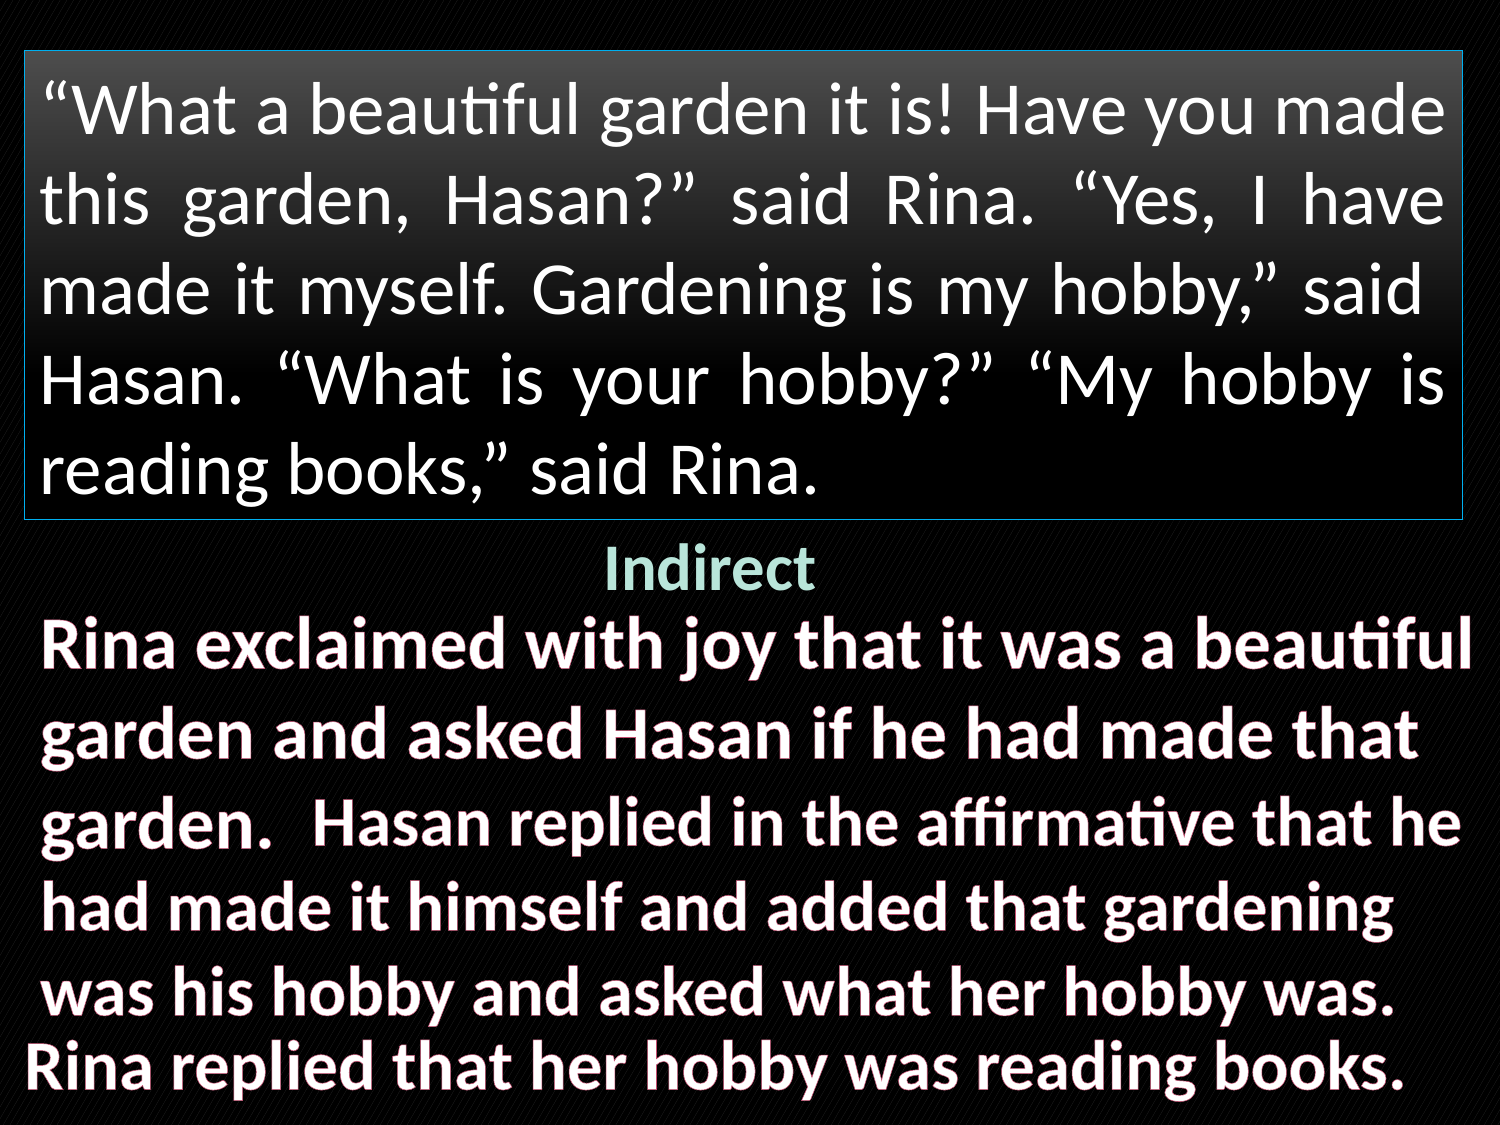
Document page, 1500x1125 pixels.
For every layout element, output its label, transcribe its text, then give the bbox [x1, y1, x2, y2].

text_box Rina exclaimed with joy that it was a beautiful garden and asked Hasan if he had made that garden. [24, 586, 1500, 767]
text_box “What a beautiful garden it is! Have you made this garden, Hasan?” said Rina. “Yes, I have made it myself. Gardening is my hobby,” said Hasan. “What is your hobby?” “My hobby is reading books,” said Rina. [24, 50, 1463, 520]
text_box Rina replied that her hobby was reading books. [0, 1011, 1462, 1112]
text_box Hasan replied in the affirmative that he had made it himself and added that gardening was his hobby and asked what her hobby was. [24, 767, 1500, 1037]
text_box Indirect [588, 516, 832, 612]
